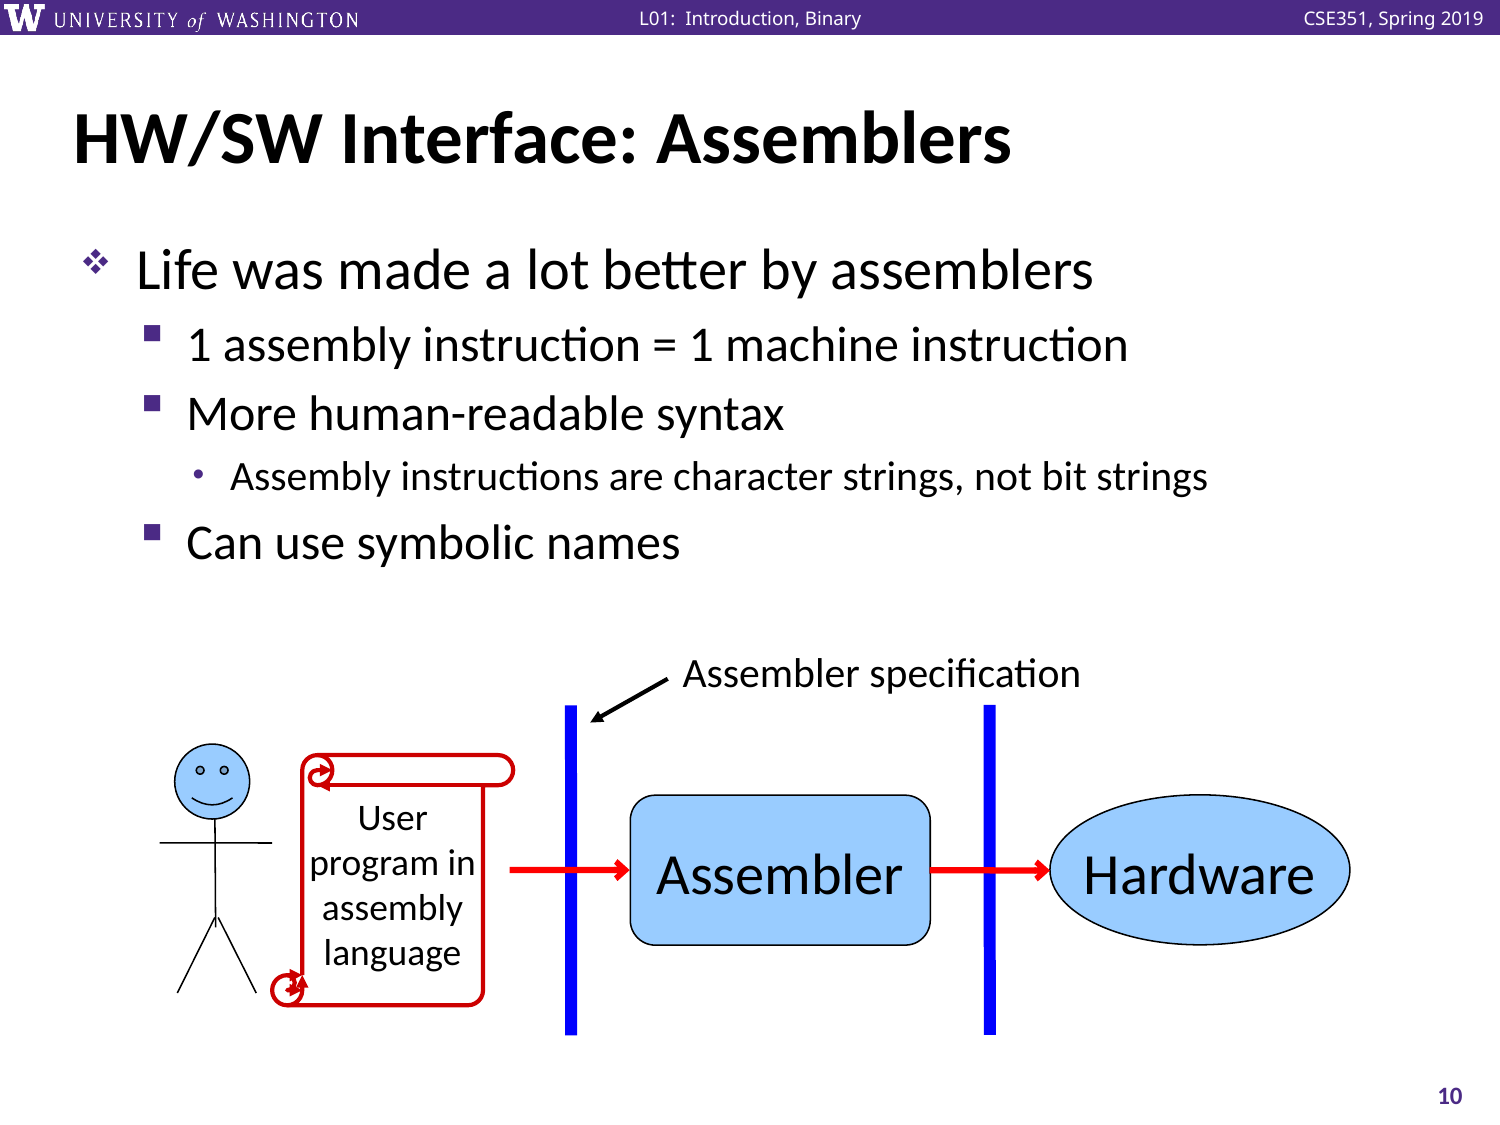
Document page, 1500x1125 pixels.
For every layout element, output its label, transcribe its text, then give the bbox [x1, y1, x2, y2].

list Life was made a lot better by assemblers 1 assembly instruction = 1 machine instruction More human-readable syntax Assembly instructions are character strings, not bit strings Can use symbolic names [64, 223, 1438, 1040]
text_box [929, 863, 1051, 878]
text_box Assembler specification [667, 635, 1092, 693]
text_box Hardware [1049, 794, 1350, 945]
text_box User program in assembly language [272, 754, 514, 1006]
text_box [509, 862, 630, 878]
text_box [590, 678, 668, 723]
text_box [174, 744, 250, 819]
text_box Assembler [630, 795, 931, 946]
slide_number 10 [1400, 1065, 1500, 1125]
title HW/SW Interface: Assemblers [58, 71, 1438, 197]
picture [4, 4, 358, 32]
